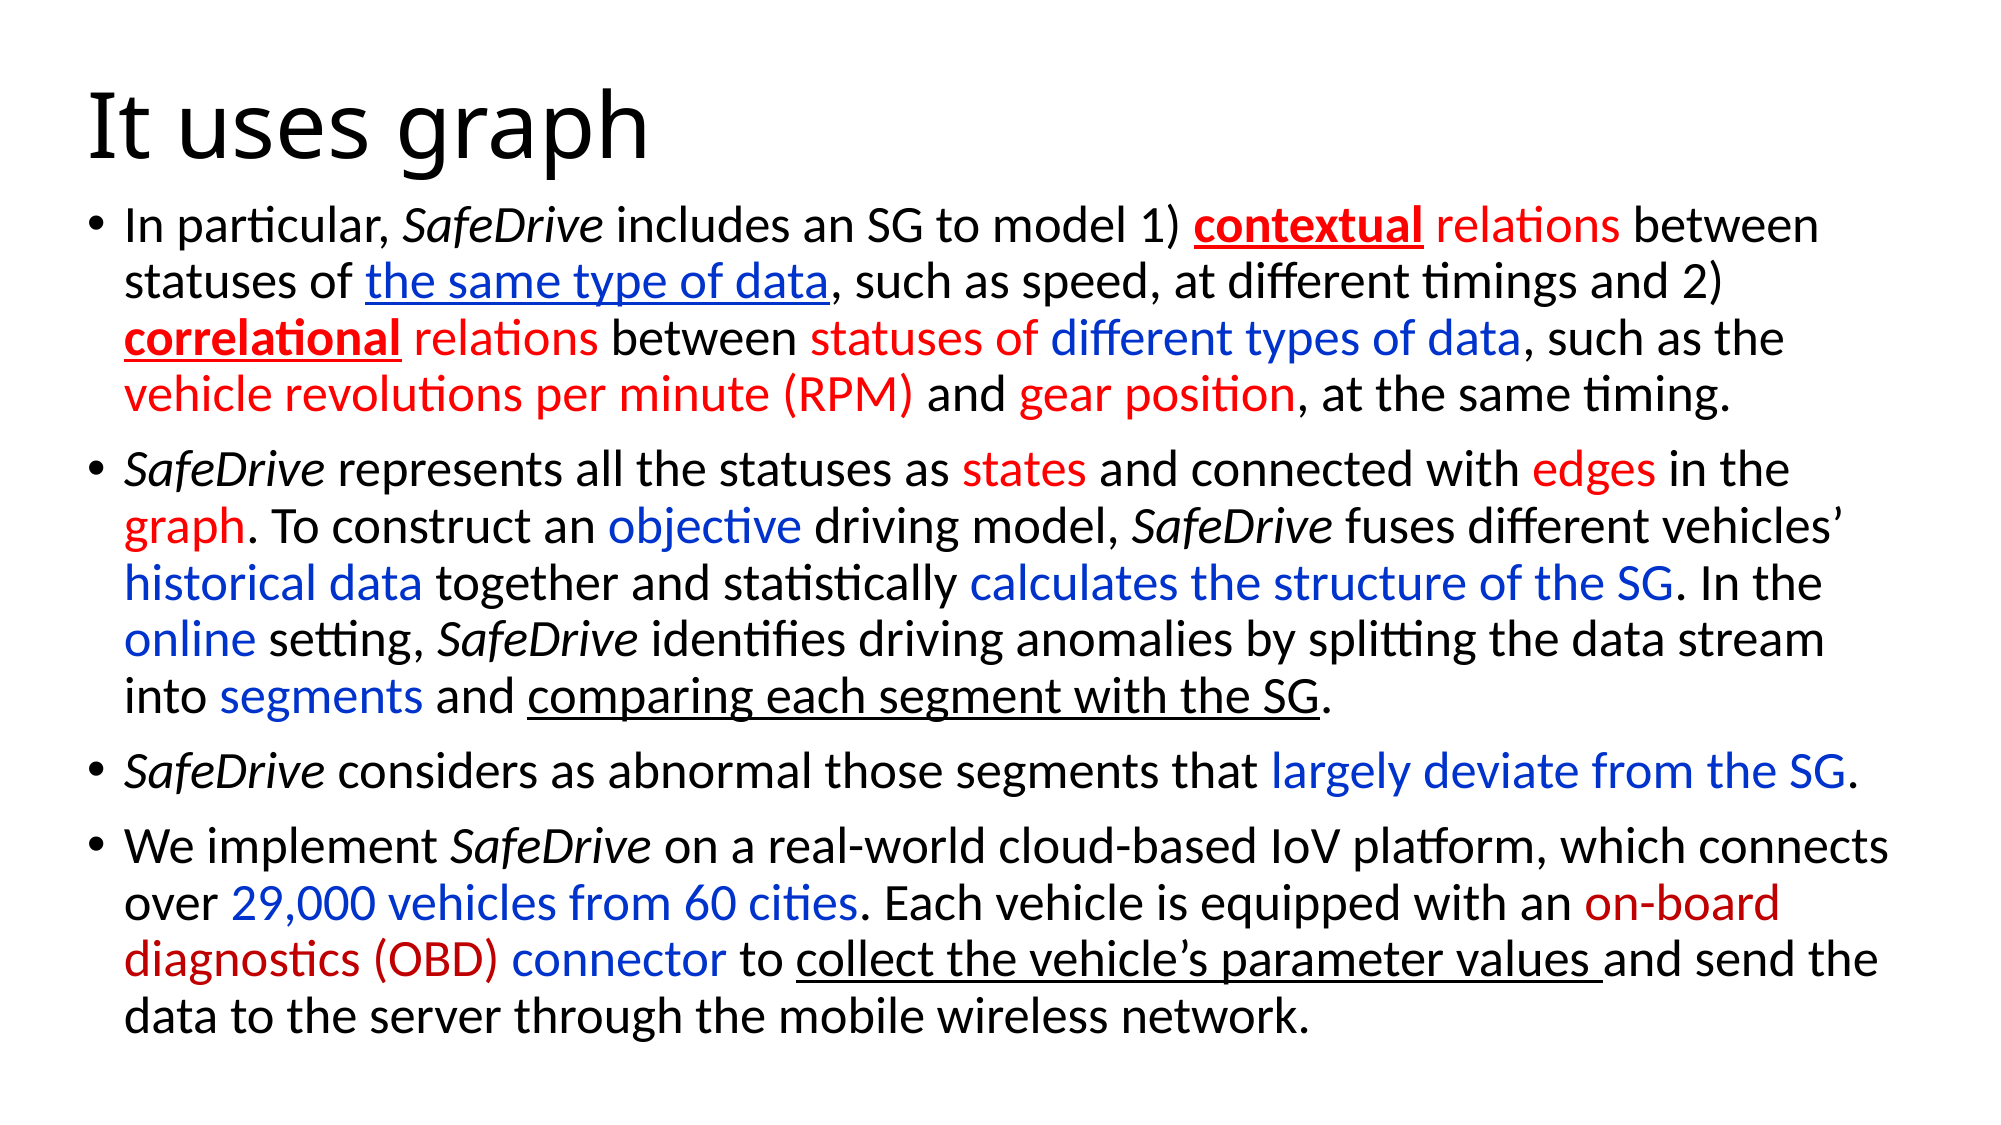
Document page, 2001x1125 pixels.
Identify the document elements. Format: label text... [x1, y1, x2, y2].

title It uses graph [72, 19, 1798, 189]
list In particular, SafeDrive includes an SG to model 1) contextual relations between statuses of the same type of data, such as speed, at different timings and 2) correlational relations between statuses of different types of data, such as the vehicle revolutions per minute (RPM) and gear position, at the same timing. SafeDrive represents all the statuses as states and connected with edges in the graph. To construct an objective driving model, SafeDrive fuses different vehicles’ historical data together and statistically calculates the structure of the SG. In the online setting, SafeDrive identifies driving anomalies by splitting the data stream into segments and comparing each segment with the SG. SafeDrive considers as abnormal those segments that largely deviate from the SG. We implement SafeDrive on a real-world cloud-based IoV platform, which connects over 29,000 vehicles from 60 cities. Each vehicle is equipped with an on-board diagnostics (OBD) connector to collect the vehicle’s parameter values and send the data to the server through the mobile wireless network. [72, 189, 1910, 1065]
